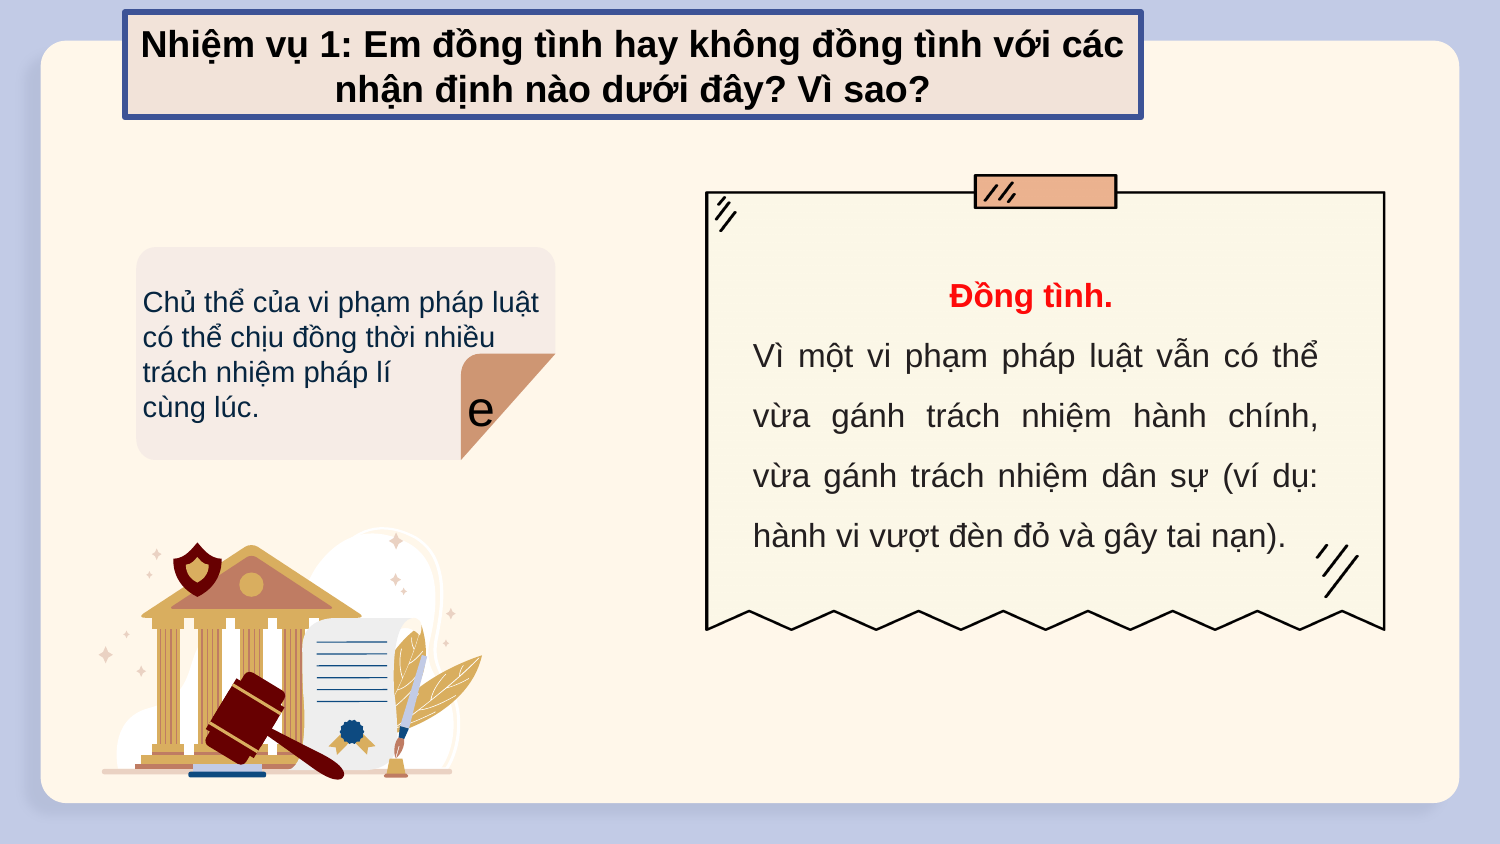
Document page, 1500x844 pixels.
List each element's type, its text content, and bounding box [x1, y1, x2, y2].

text_box [705, 174, 1386, 632]
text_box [135, 246, 556, 461]
text_box Đồng tình. Vì một vi phạm pháp luật vẫn có thể vừa gánh trách nhiệm hành chính, vừa gánh trách nhiệm dân sự (ví dụ: hành vi vượt đèn đỏ và gây tai nạn). [737, 247, 1335, 562]
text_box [98, 526, 483, 780]
text_box Nhiệm vụ 1: Em đồng tình hay không đồng tình với các nhận định nào dưới đây? Vì sao? [125, 12, 1141, 118]
